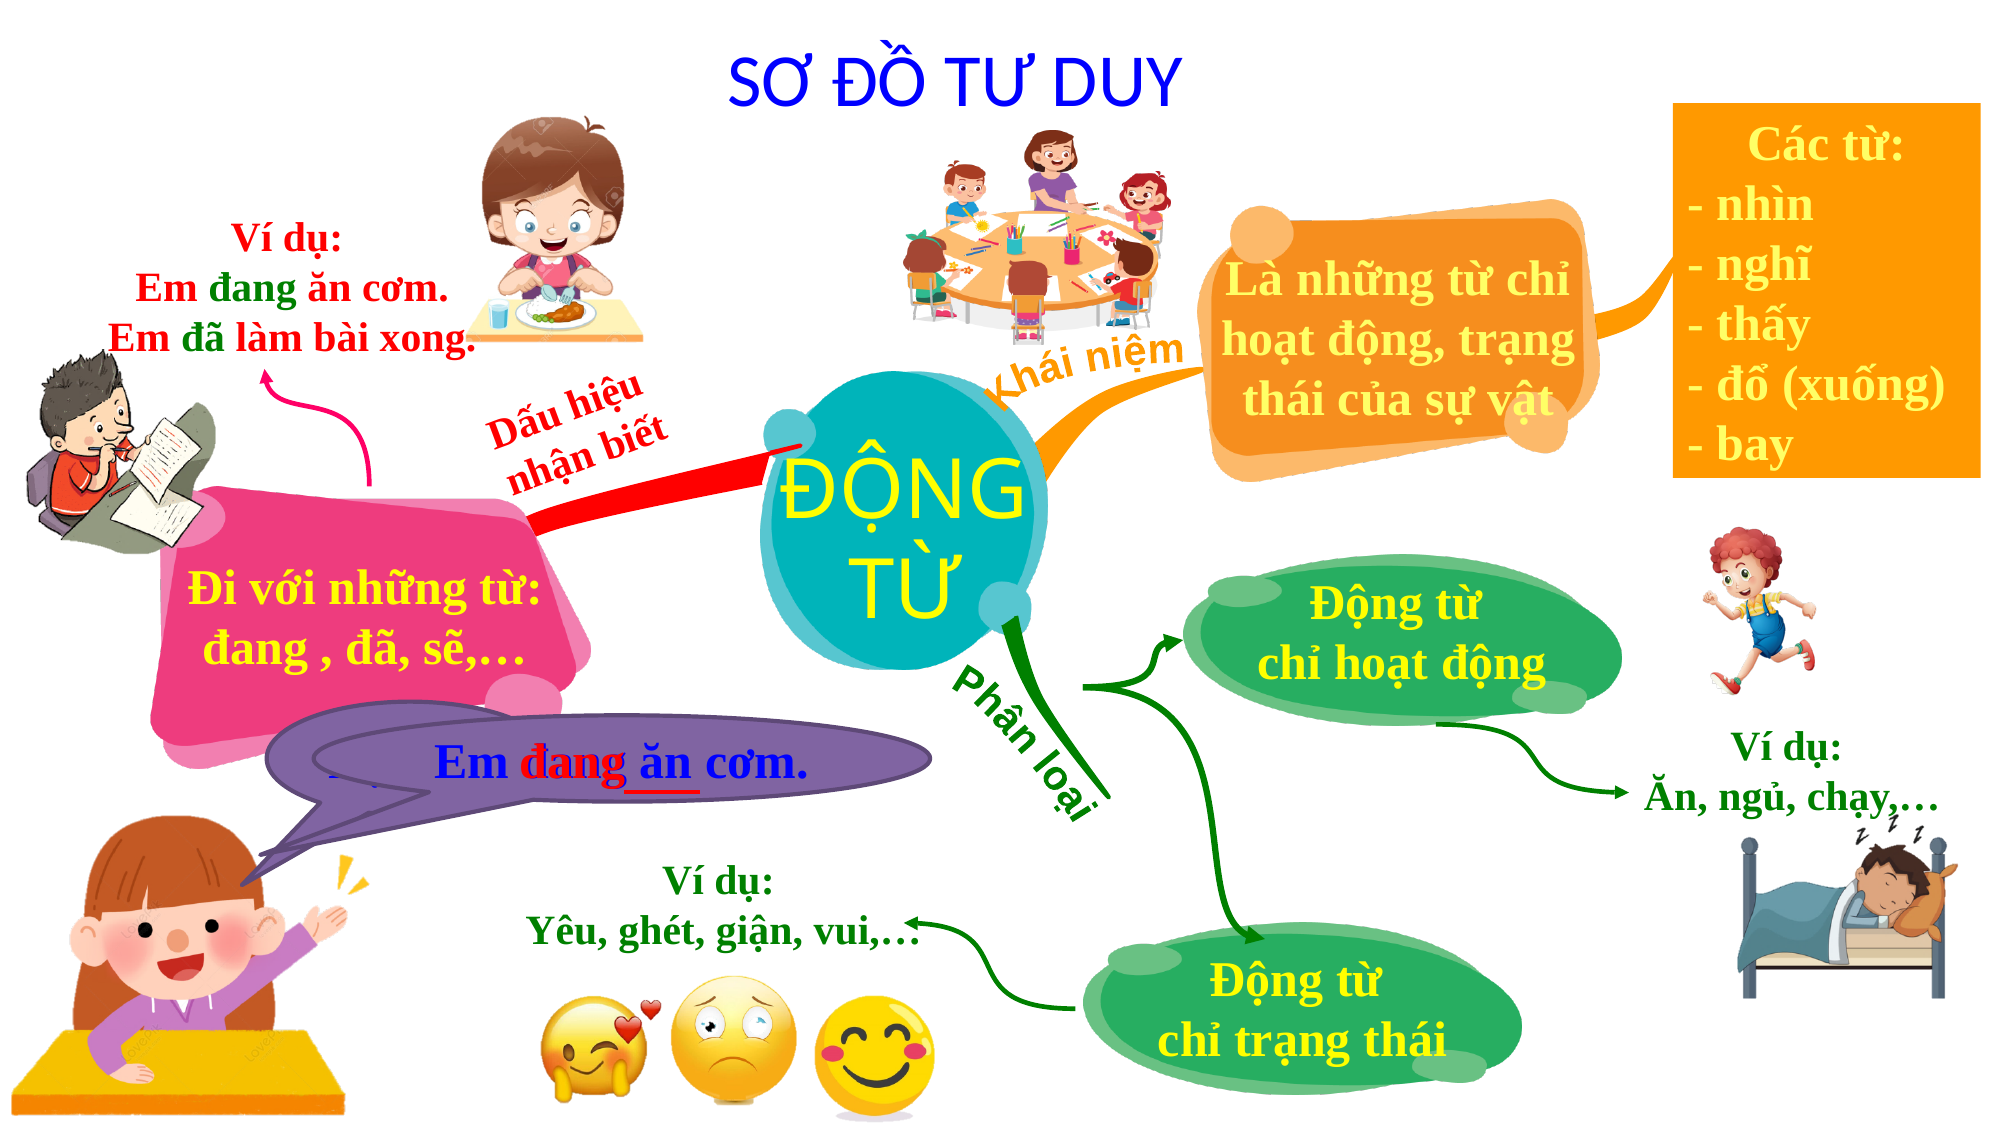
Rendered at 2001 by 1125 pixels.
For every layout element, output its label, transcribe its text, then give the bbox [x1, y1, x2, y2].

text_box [1435, 724, 1630, 793]
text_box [1115, 789, 1258, 947]
text_box Ví dụ: Ăn, ngủ, chạy,… [1628, 711, 1956, 827]
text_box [760, 370, 1048, 670]
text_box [257, 374, 376, 481]
text_box Em đang ăn cơm. [420, 713, 933, 825]
text_box [1605, 257, 1672, 338]
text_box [451, 355, 788, 534]
text_box đang [505, 721, 662, 796]
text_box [1083, 922, 1522, 1095]
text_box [1067, 681, 1225, 757]
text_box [1196, 199, 1600, 483]
picture [0, 348, 216, 556]
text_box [903, 130, 1204, 490]
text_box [903, 922, 1076, 1009]
picture [1660, 791, 2000, 1022]
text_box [1182, 553, 1622, 727]
text_box Ví dụ: Yêu, ghét, giận, vui,… [487, 845, 960, 960]
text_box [1011, 607, 1091, 861]
text_box Ví dụ: Em đang ăn cơm. Em đã làm bài xong. [76, 202, 446, 368]
text_box SƠ ĐỒ TƯ DUY [712, 24, 1271, 129]
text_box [126, 486, 604, 769]
picture [0, 734, 414, 1125]
picture [507, 968, 976, 1125]
text_box Các từ: - nhìn - nghĩ - thấy - đổ (xuống) - bay [1672, 103, 1981, 478]
picture [1682, 518, 1827, 707]
picture [449, 102, 658, 360]
